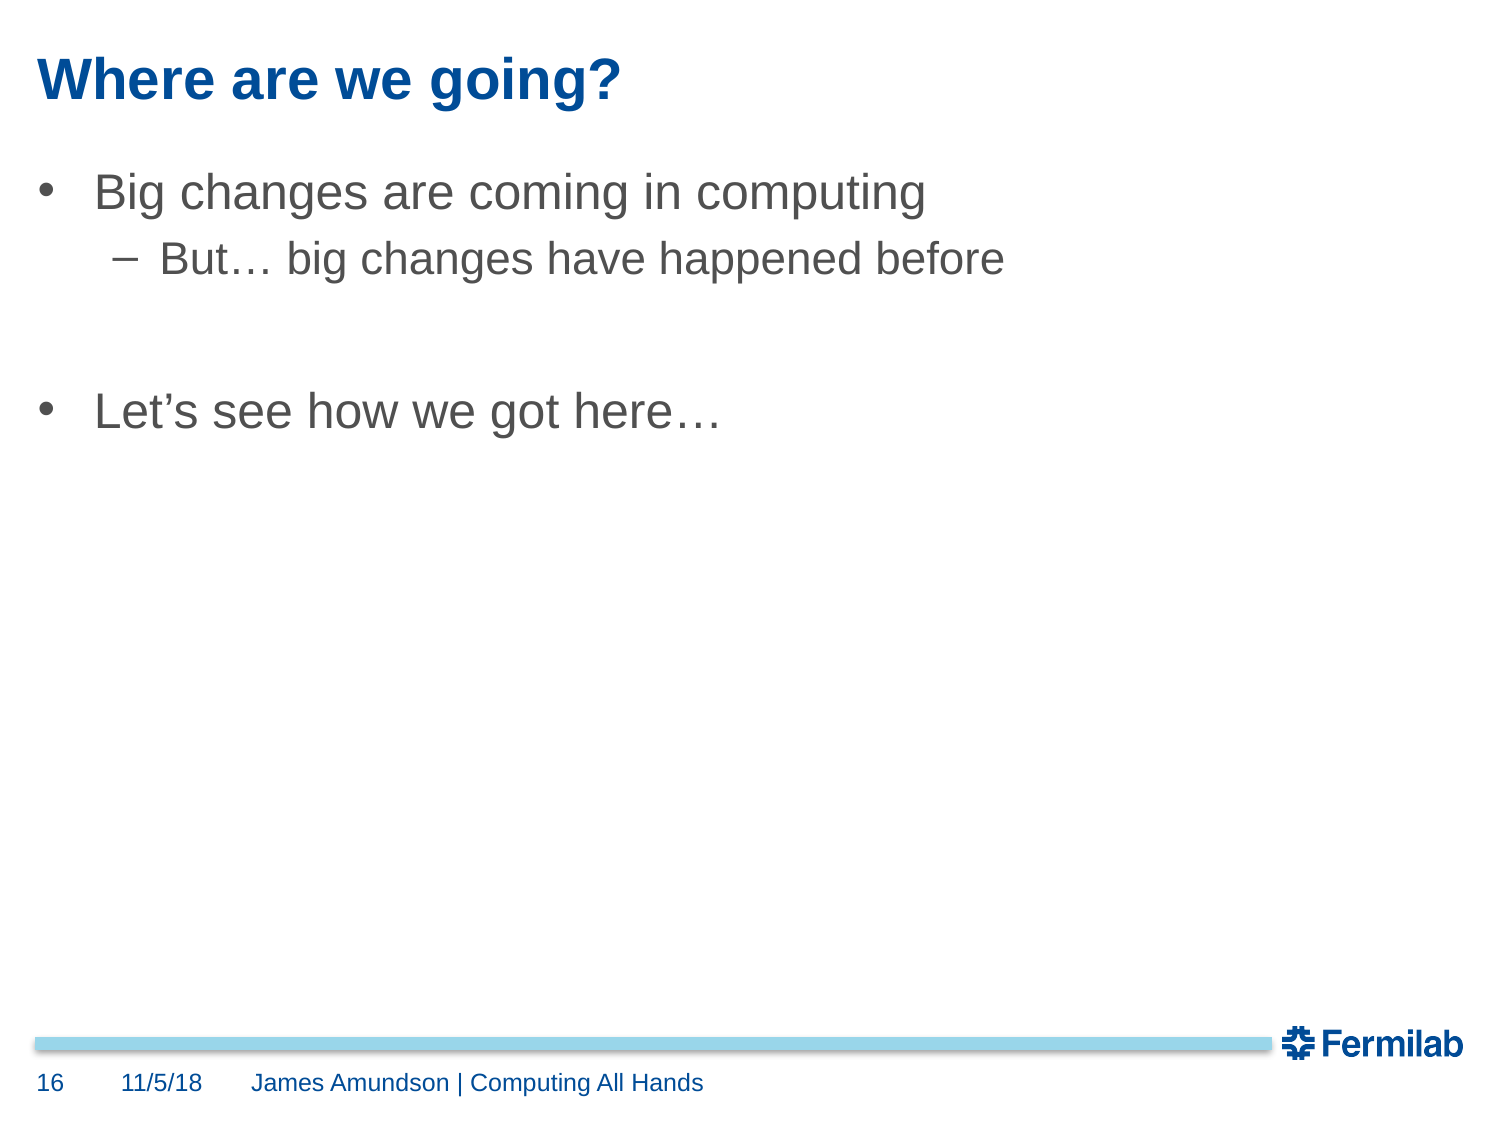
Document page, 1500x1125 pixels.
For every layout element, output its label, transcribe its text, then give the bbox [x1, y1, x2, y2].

footer James Amundson | Computing All Hands [251, 1066, 1279, 1107]
title Where are we going? [37, 41, 1463, 112]
list Big changes are coming in computing But… big changes have happened before Let’s see how we got here… [37, 159, 1461, 990]
picture [1282, 1026, 1463, 1060]
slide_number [120, 1066, 232, 1107]
slide_number 16 [36, 1066, 105, 1106]
